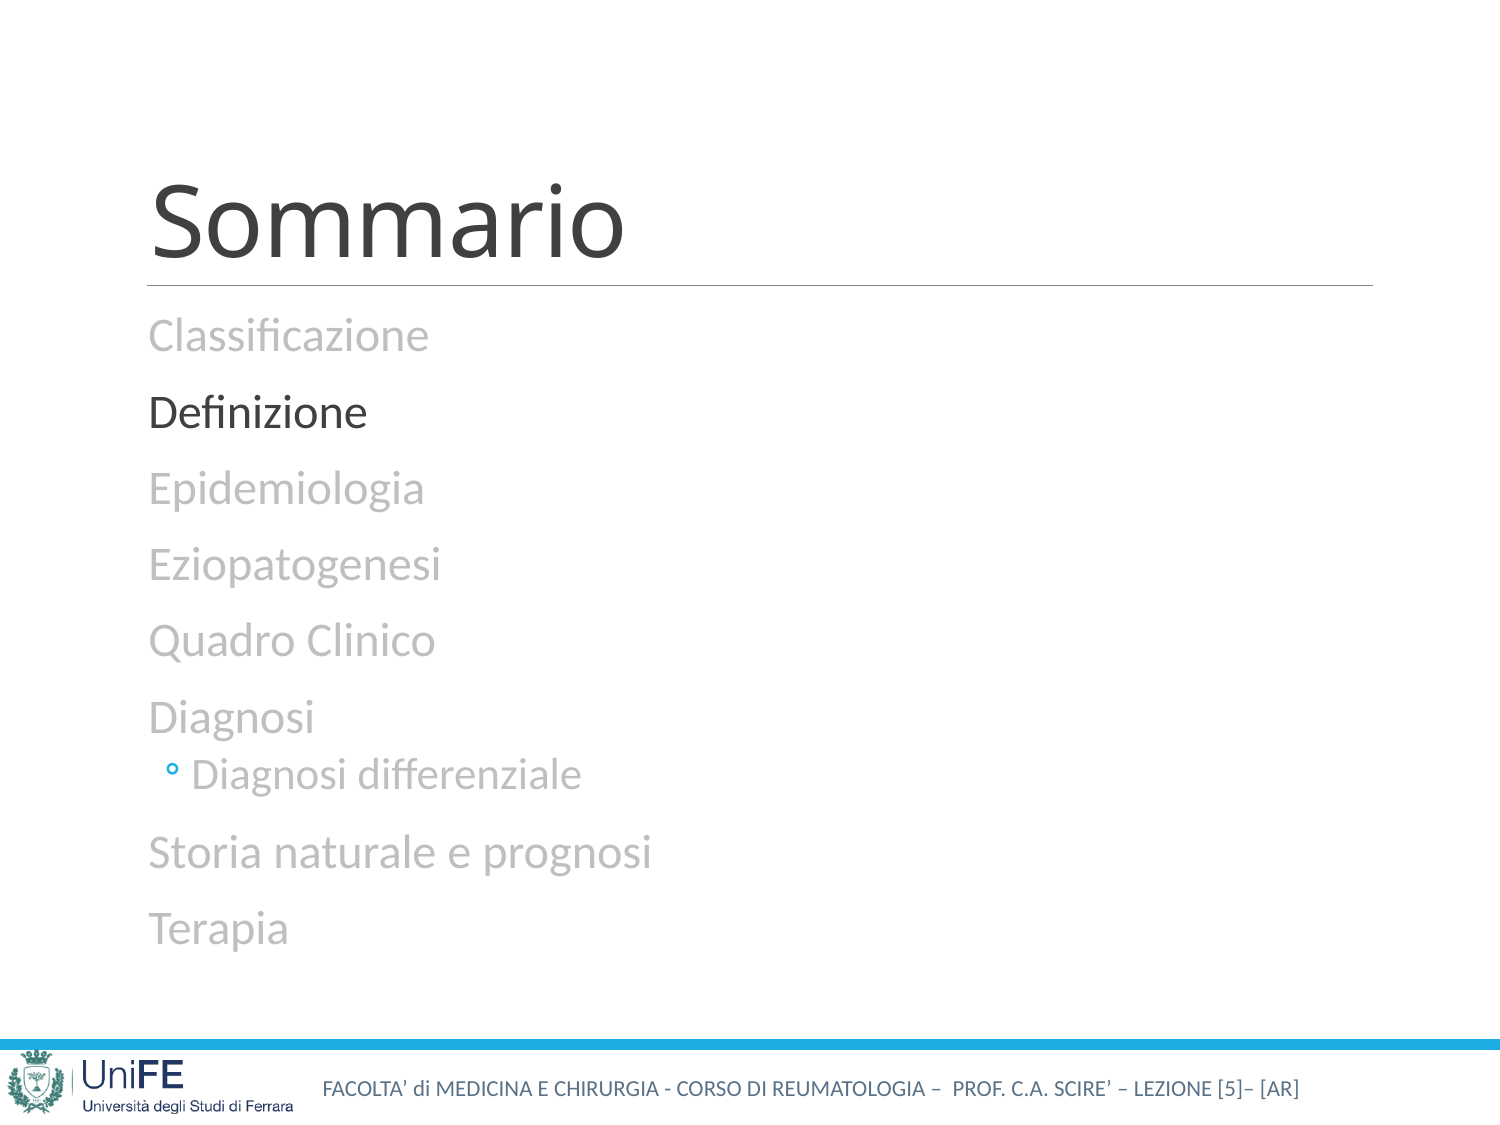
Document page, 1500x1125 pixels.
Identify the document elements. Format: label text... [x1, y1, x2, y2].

picture [83, 1060, 293, 1114]
list Classificazione Definizione Epidemiologia Eziopatogenesi Quadro Clinico Diagnosi Diagnosi differenziale Storia naturale e prognosi Terapia [135, 302, 1373, 963]
title Sommario [135, 47, 1373, 285]
